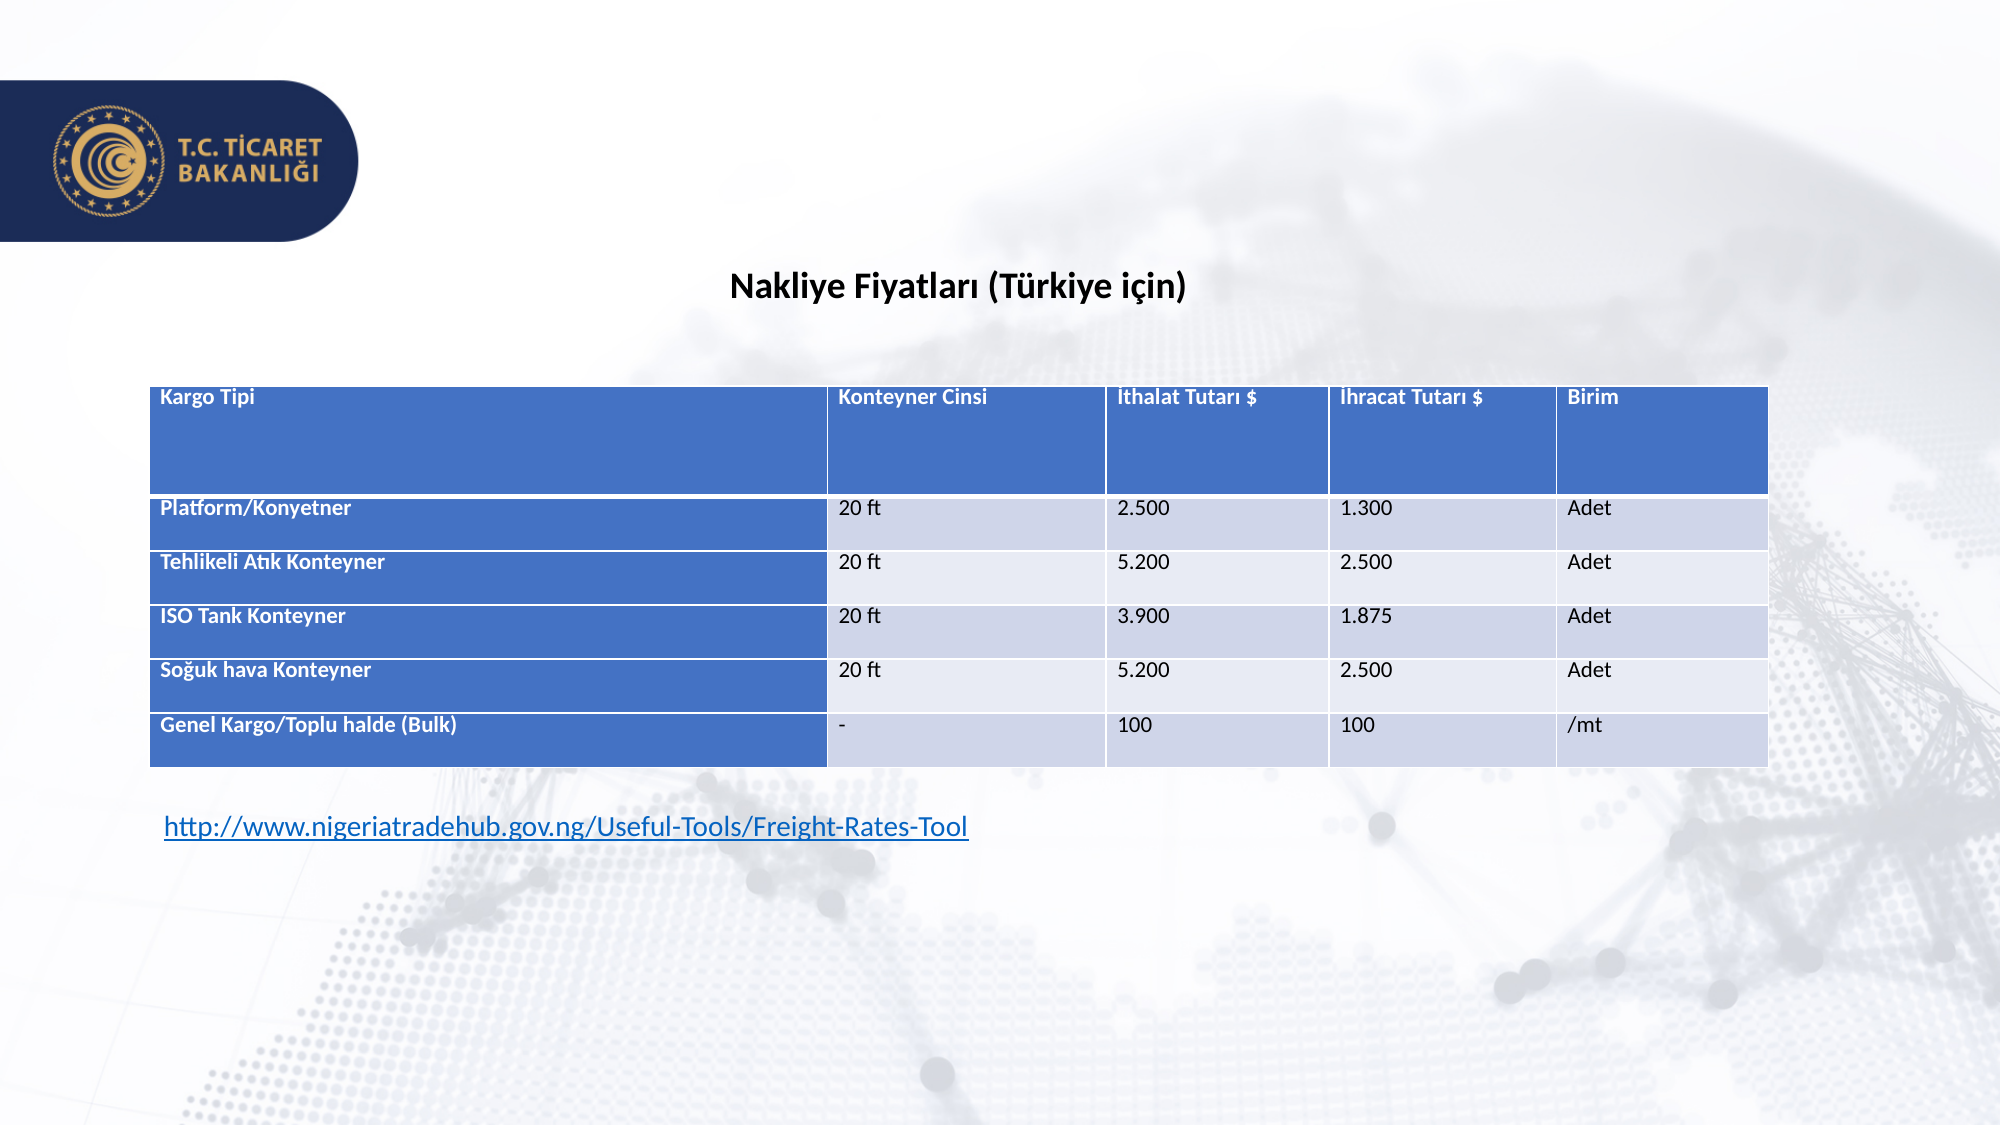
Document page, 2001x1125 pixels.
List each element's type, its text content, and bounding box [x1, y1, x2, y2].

table_cell 100 [1107, 714, 1328, 767]
text_box Nakliye Fiyatları (Türkiye için) [715, 253, 1203, 313]
table_cell 20 ft [828, 606, 1105, 658]
table_cell Soğuk hava Konteyner [150, 660, 827, 712]
text_box http://www.nigeriatradehub.gov.ng/Useful-Tools/Freight-Rates-Tool [149, 800, 1150, 851]
table_cell 5.200 [1107, 660, 1328, 712]
table_header İhracat Tutarı $ [1330, 387, 1556, 494]
table_header Kargo Tipi [150, 387, 827, 494]
table_cell 1.875 [1330, 606, 1556, 658]
table_cell 5.200 [1107, 552, 1328, 604]
picture [0, 0, 2000, 1125]
table_cell - [828, 714, 1105, 767]
table_cell 3.900 [1107, 606, 1328, 658]
table_cell /mt [1557, 714, 1768, 767]
table_cell 2.500 [1107, 499, 1328, 550]
table_cell 20 ft [828, 660, 1105, 712]
table_header İthalat Tutarı $ [1107, 387, 1328, 494]
table_cell Adet [1557, 660, 1768, 712]
table_header Birim [1557, 387, 1768, 494]
table_cell 20 ft [828, 552, 1105, 604]
table_cell 2.500 [1330, 552, 1556, 604]
table_cell 100 [1330, 714, 1556, 767]
table_cell Adet [1557, 606, 1768, 658]
table_cell 2.500 [1330, 660, 1556, 712]
table_cell Tehlikeli Atık Konteyner [150, 552, 827, 604]
table_cell Platform/Konyetner [150, 499, 827, 550]
table_cell ISO Tank Konteyner [150, 606, 827, 658]
table_cell 20 ft [828, 499, 1105, 550]
table_cell Adet [1557, 552, 1768, 604]
table_cell 1.300 [1330, 499, 1556, 550]
table_cell Genel Kargo/Toplu halde (Bulk) [150, 714, 827, 767]
table_cell Adet [1557, 499, 1768, 550]
table_header Konteyner Cinsi [828, 387, 1105, 494]
